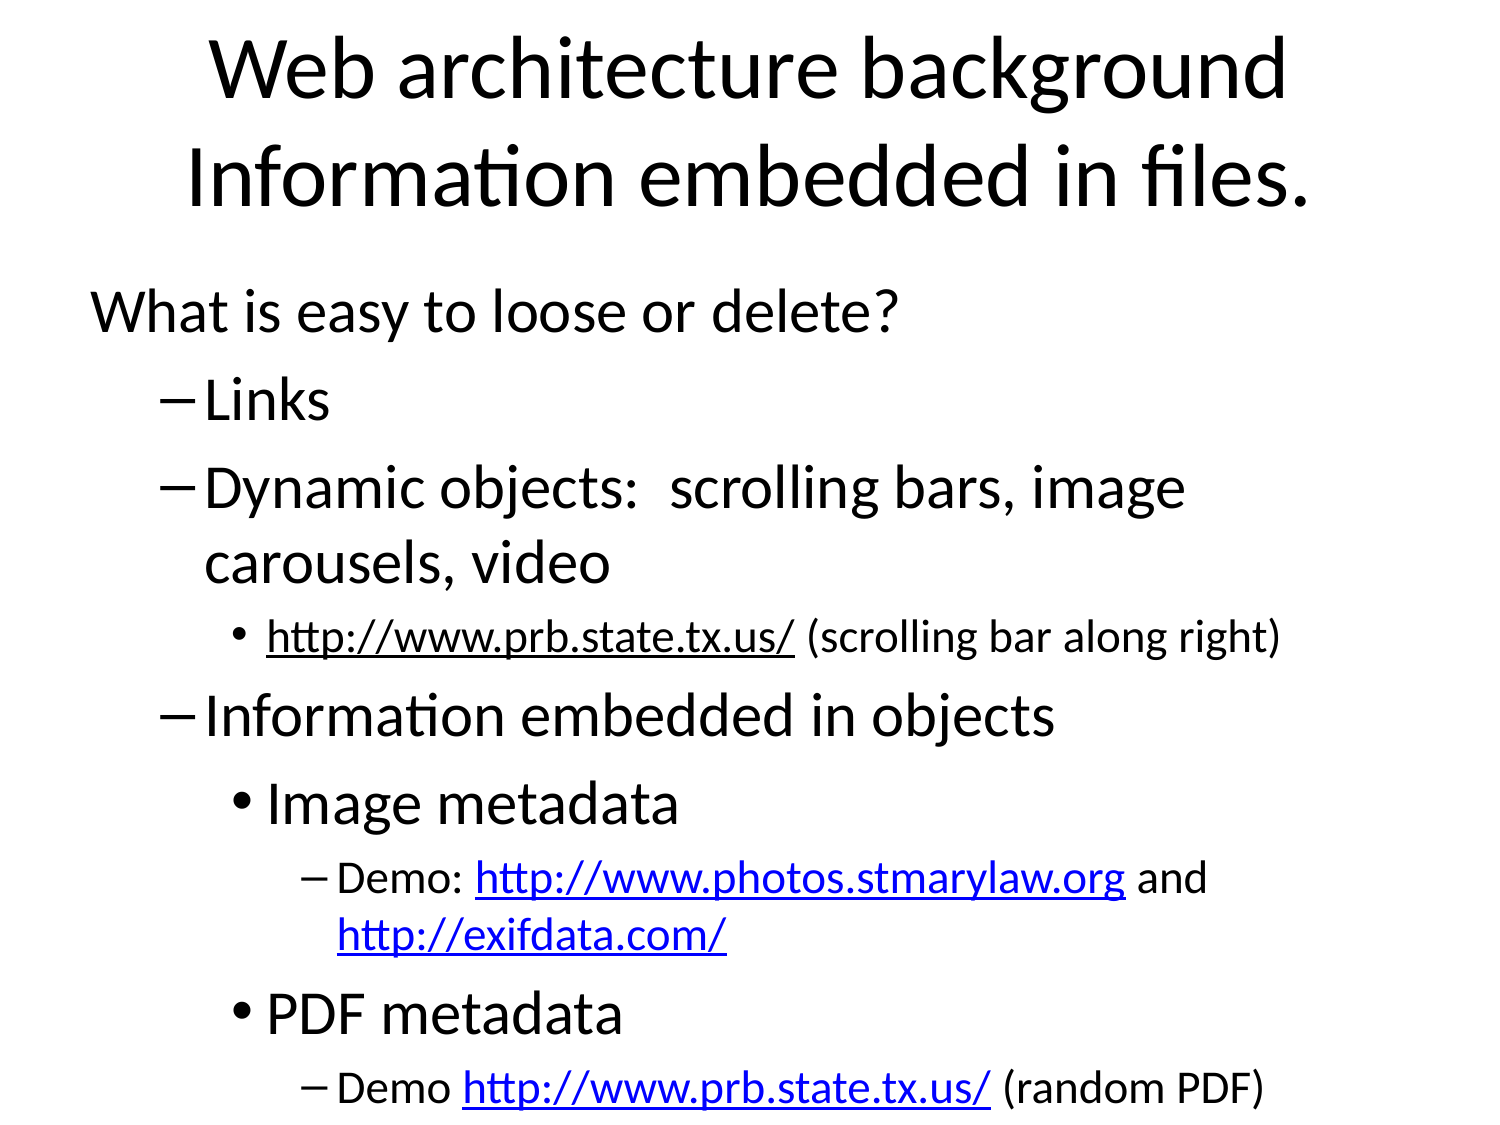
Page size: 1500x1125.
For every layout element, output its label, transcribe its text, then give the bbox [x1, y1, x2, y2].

list What is easy to loose or delete? Links Dynamic objects: scrolling bars, image carousels, video http://www.prb.state.tx.us/ (scrolling bar along right) Information embedded in objects Image metadata Demo: http://www.photos.stmarylaw.org and http://exifdata.com/ PDF metadata Demo http://www.prb.state.tx.us/ (random PDF) [75, 262, 1425, 1125]
title Web architecture background Information embedded in files. [75, 0, 1425, 233]
